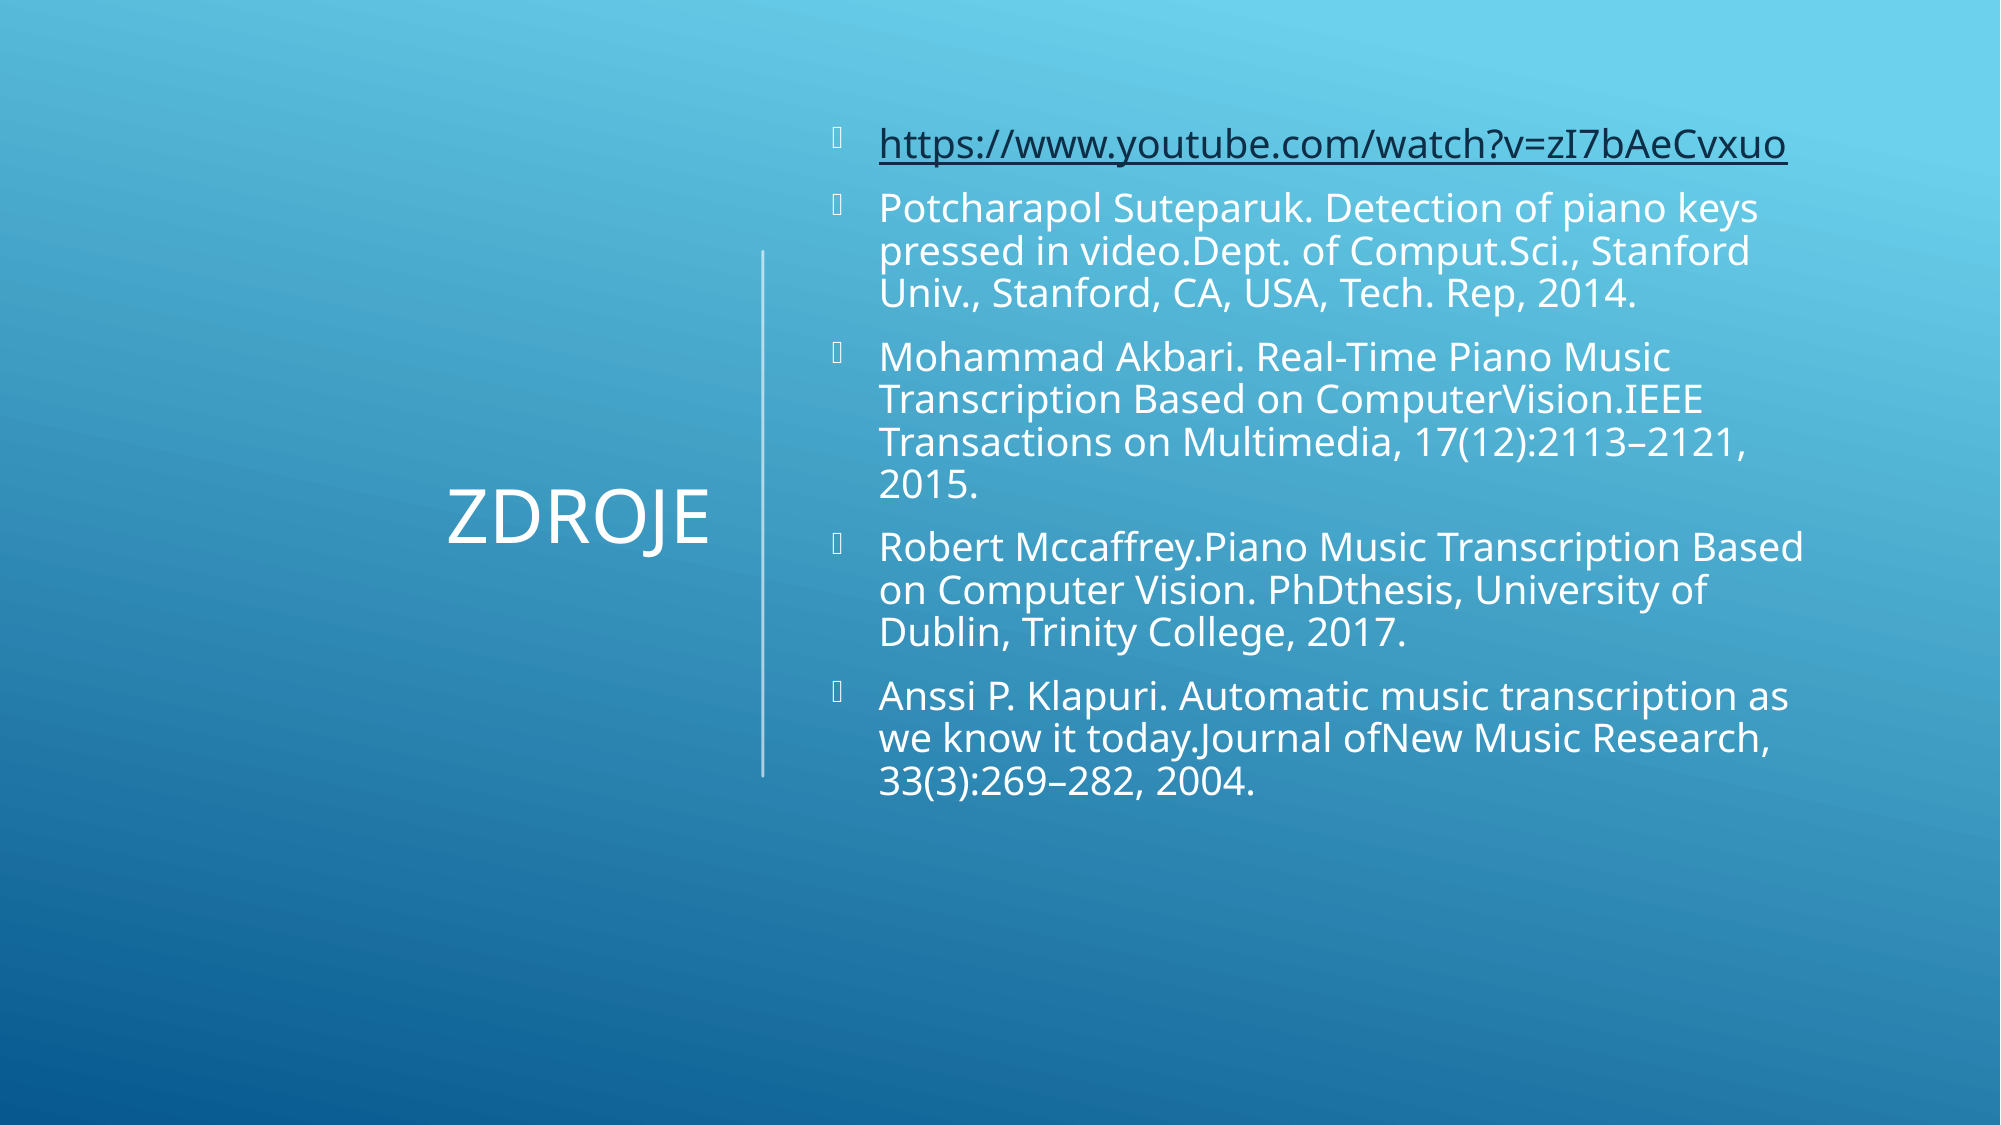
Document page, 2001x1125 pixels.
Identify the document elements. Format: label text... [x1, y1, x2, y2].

title Zdroje [112, 112, 727, 915]
list https://www.youtube.com/watch?v=zI7bAeCvxuo Potcharapol Suteparuk. Detection of piano keys pressed in video.Dept. of Comput.Sci., Stanford Univ., Stanford, CA, USA, Tech. Rep, 2014. Mohammad Akbari. Real-Time Piano Music Transcription Based on ComputerVision.IEEE Transactions on Multimedia, 17(12):2113–2121, 2015. Robert Mccaffrey.Piano Music Transcription Based on Computer Vision. PhDthesis, University of Dublin, Trinity College, 2017. Anssi P. Klapuri. Automatic music transcription as we know it today.Journal ofNew Music Research, 33(3):269–282, 2004. [816, 112, 1849, 915]
text_box [0, 0, 2000, 1125]
